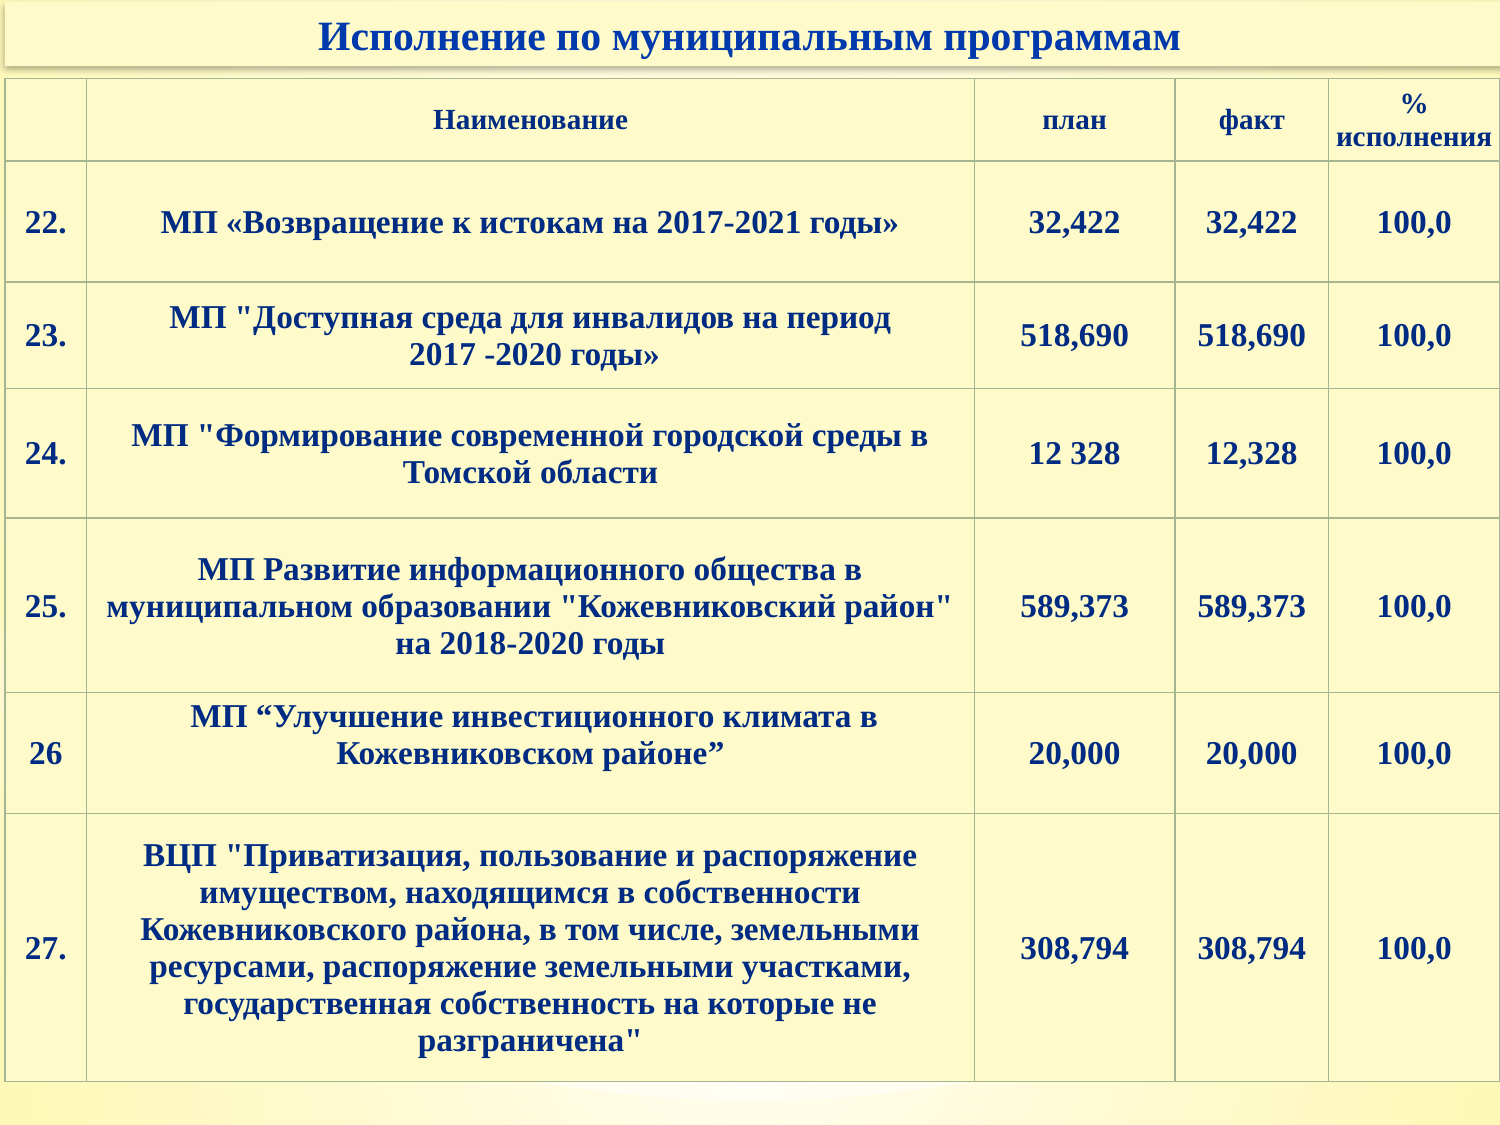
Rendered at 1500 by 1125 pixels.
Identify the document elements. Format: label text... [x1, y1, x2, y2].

table_cell МП Развитие информационного общества в муниципальном образовании "Кожевниковский район" на 2018-2020 годы [87, 519, 974, 692]
table_header Наименование [87, 79, 974, 160]
table_header план [975, 79, 1174, 160]
table_cell 23. [6, 283, 86, 388]
table_cell 32,422 [975, 162, 1174, 281]
table_cell 20,000 [975, 693, 1174, 813]
table_header [6, 79, 86, 160]
table_header факт [1176, 79, 1328, 160]
table_cell ВЦП "Приватизация, пользование и распоряжение имуществом, находящимся в собственности Кожевниковского района, в том числе, земельными ресурсами, распоряжение земельными участками, государственная собственность на которые не разграничена" [87, 814, 974, 1081]
table_cell 26 [6, 693, 86, 813]
table_cell 589,373 [1176, 519, 1328, 692]
table_header % исполнения [1329, 79, 1499, 160]
table_cell 20,000 [1176, 693, 1328, 813]
table_cell МП «Возвращение к истокам на 2017-2021 годы» [87, 162, 974, 281]
table_cell 100,0 [1329, 162, 1499, 281]
table_cell 22. [6, 162, 86, 281]
table_cell 308,794 [1176, 814, 1328, 1081]
table_cell 32,422 [1176, 162, 1328, 281]
table_cell МП "Доступная среда для инвалидов на период 2017 -2020 годы» [87, 283, 974, 388]
table_cell 24. [6, 389, 86, 517]
table_cell 518,690 [975, 283, 1174, 388]
table_cell 100,0 [1329, 519, 1499, 692]
table_cell 100,0 [1329, 389, 1499, 517]
table_cell МП “Улучшение инвестиционного климата в Кожевниковском районе” [87, 693, 974, 813]
table_cell 12 328 [975, 389, 1174, 517]
table_cell 308,794 [975, 814, 1174, 1081]
table_cell 100,0 [1329, 283, 1499, 388]
table_cell 100,0 [1329, 814, 1499, 1081]
table_cell 518,690 [1176, 283, 1328, 388]
table_cell 25. [6, 519, 86, 692]
table_cell 589,373 [975, 519, 1174, 692]
table_cell 12,328 [1176, 389, 1328, 517]
table_cell МП "Формирование современной городской среды в Томской области [87, 389, 974, 517]
table_cell 27. [6, 814, 86, 1081]
text_box Исполнение по муниципальным программам [4, 1, 1500, 67]
table_cell 100,0 [1329, 693, 1499, 813]
